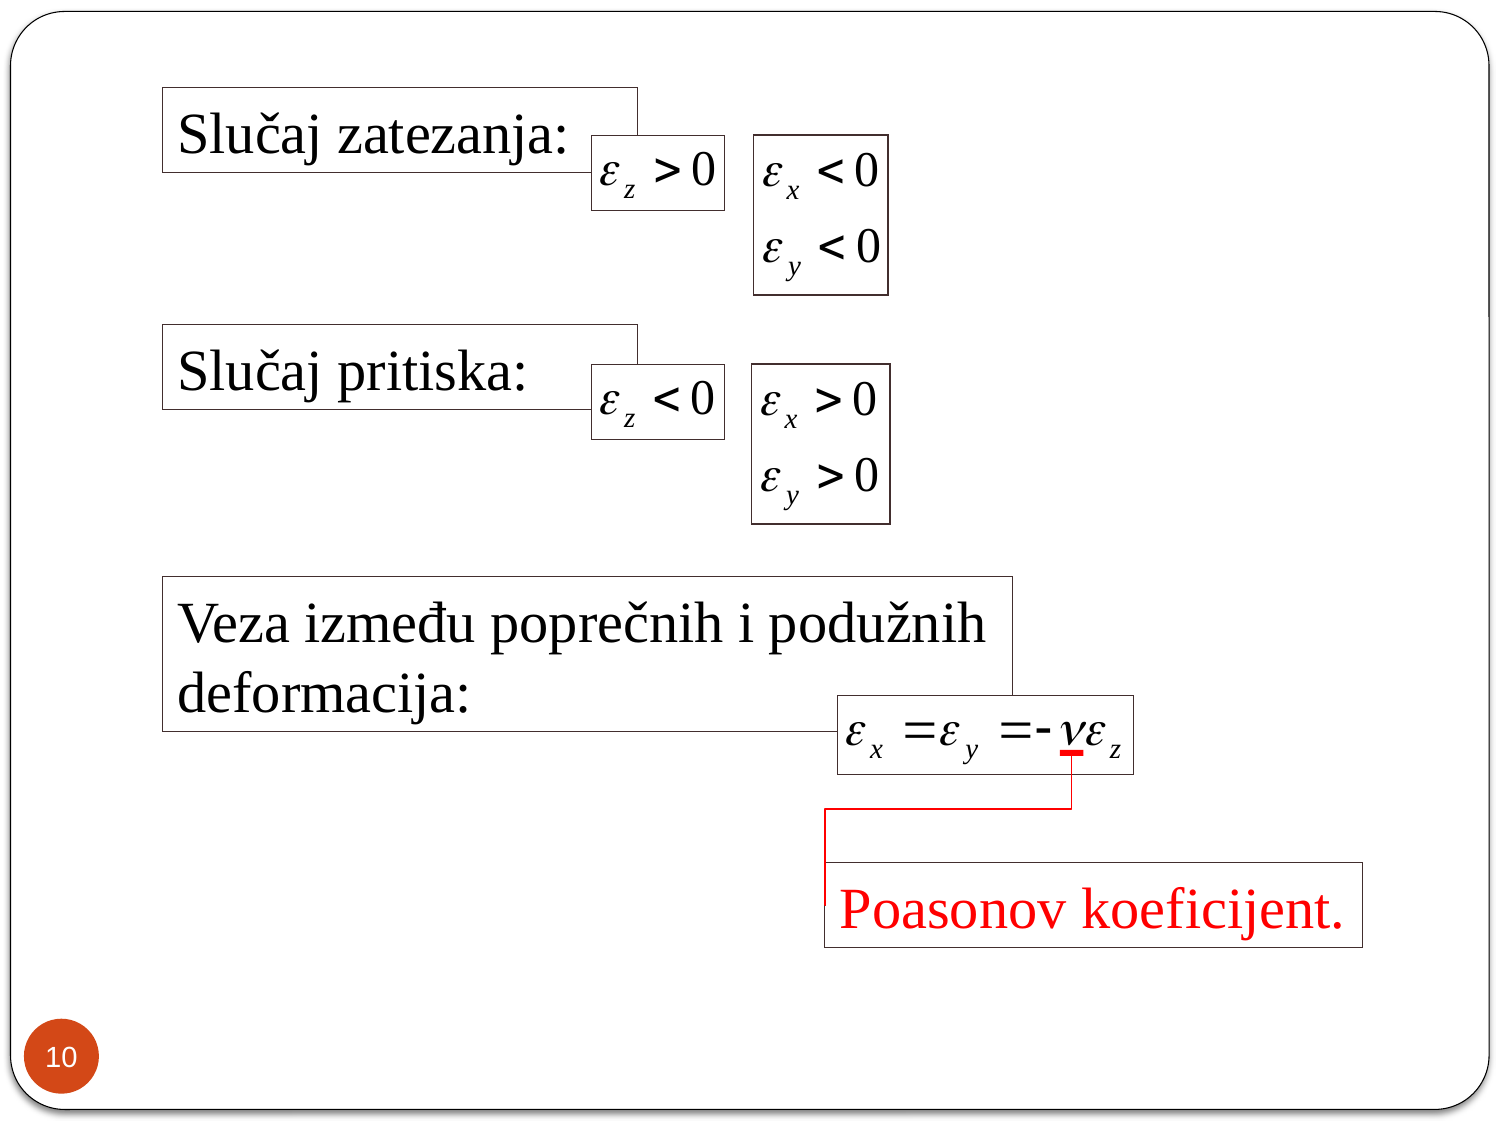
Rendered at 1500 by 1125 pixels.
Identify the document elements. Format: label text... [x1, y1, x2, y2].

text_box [591, 364, 726, 440]
text_box Poasonov koeficijent. [824, 862, 867, 948]
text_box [591, 135, 726, 211]
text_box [873, 707, 1024, 955]
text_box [753, 135, 888, 295]
text_box Slučaj pritiska: [162, 324, 638, 410]
slide_number 10 [23, 1018, 99, 1094]
text_box Veza između poprečnih i podužnih deformacija: [162, 576, 1013, 732]
text_box Slučaj zatezanja: [162, 87, 638, 173]
text_box Poasonov koeficijent. [1030, 862, 1363, 948]
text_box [751, 364, 890, 524]
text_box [837, 695, 1134, 776]
